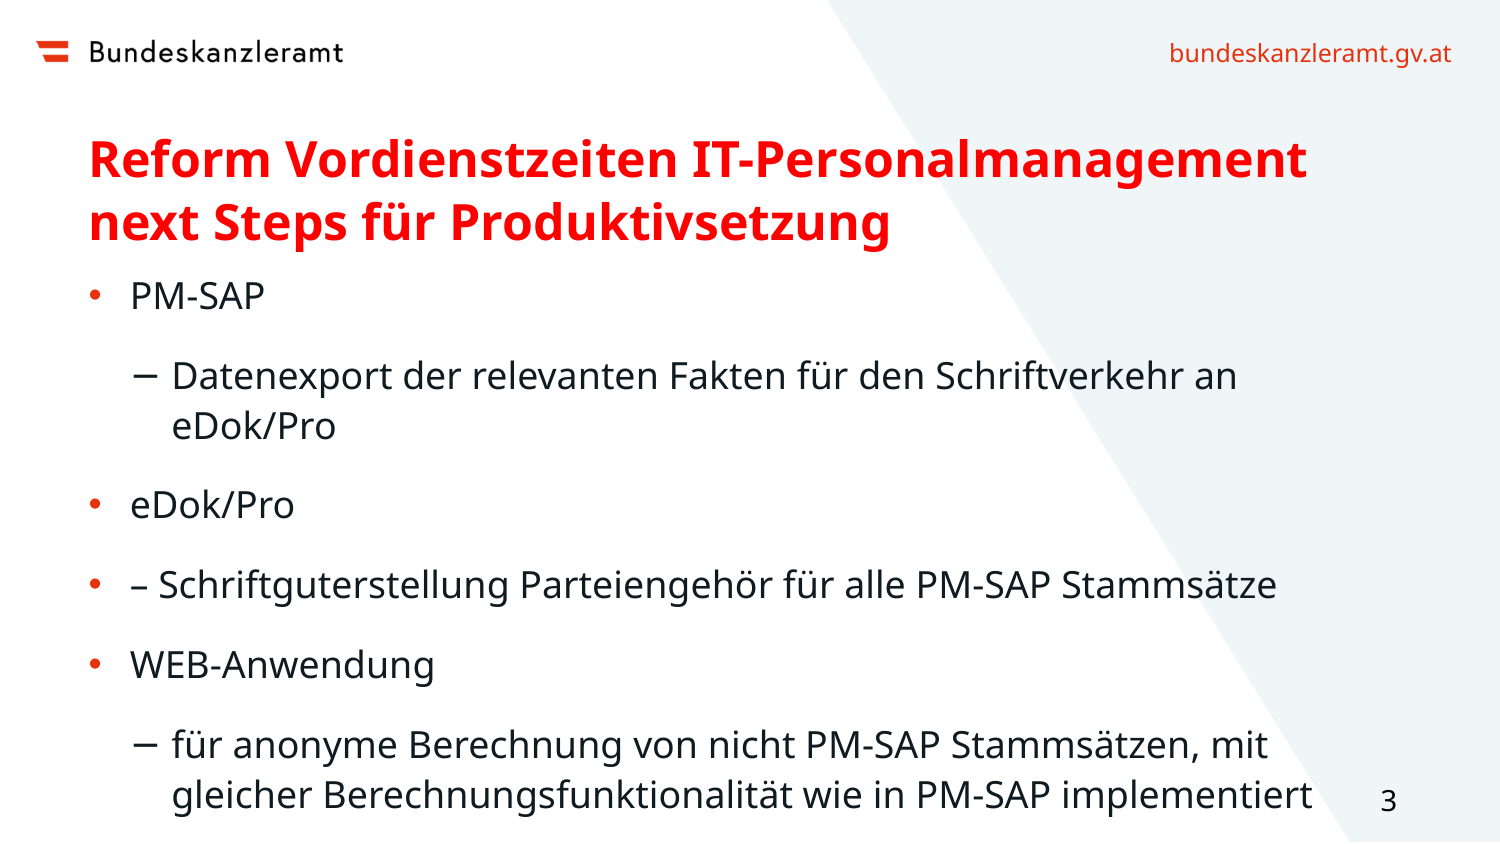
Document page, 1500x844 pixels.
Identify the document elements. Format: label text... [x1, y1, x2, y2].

slide_number 3 [1263, 785, 1398, 819]
title Reform Vordienstzeiten IT-Personalmanagement next Steps für Produktivsetzung [88, 125, 1398, 228]
list PM-SAP Datenexport der relevanten Fakten für den Schriftverkehr an eDok/Pro eDok/Pro – Schriftguterstellung Parteiengehör für alle PM-SAP Stammsätze WEB-Anwendung für anonyme Berechnung von nicht PM-SAP Stammsätzen, mit gleicher Berechnungsfunktionalität wie in PM-SAP implementiert [88, 266, 1398, 756]
picture [0, 0, 1500, 842]
